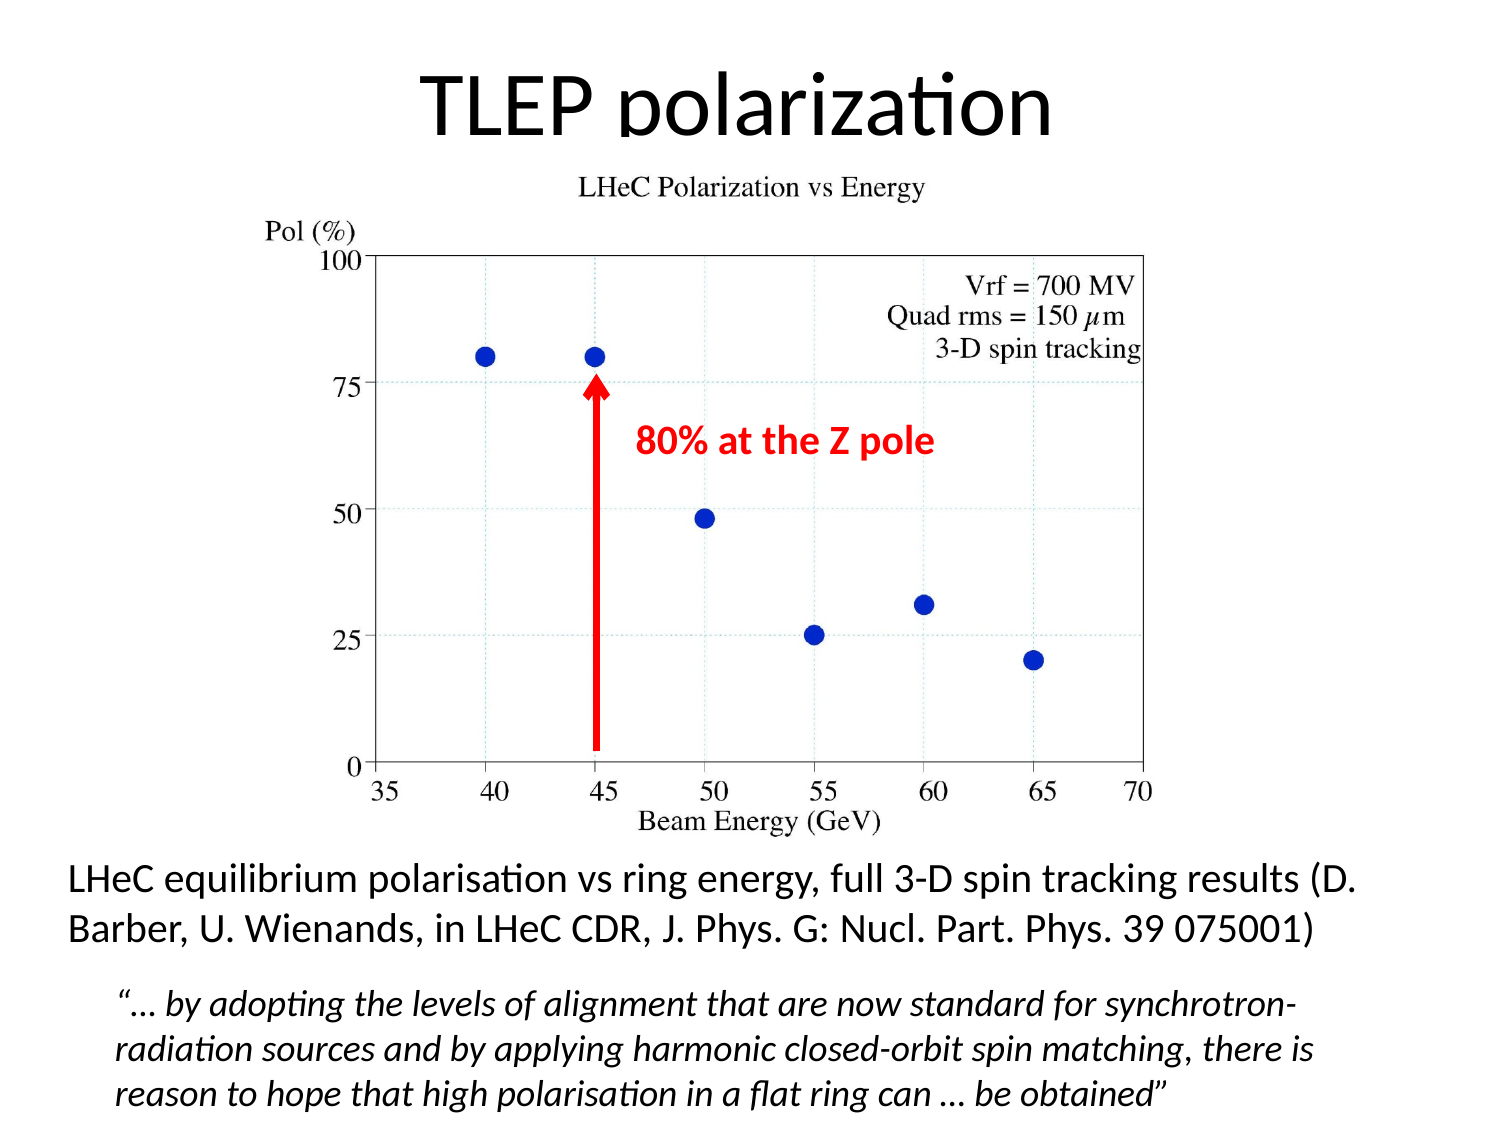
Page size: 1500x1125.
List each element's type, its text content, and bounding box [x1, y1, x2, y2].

text_box LHeC equilibrium polarisation vs ring energy, full 3-D spin tracking results (D. Barber, U. Wienands, in LHeC CDR, J. Phys. G: Nucl. Part. Phys. 39 075001) [53, 843, 1436, 959]
text_box “… by adopting the levels of alignment that are now standard for synchrotron-radiation sources and by applying harmonic closed-orbit spin matching, there is reason to hope that high polarisation in a flat ring can … be obtained” [100, 971, 1412, 1122]
picture [194, 136, 1188, 866]
title TLEP polarization [73, 4, 1424, 192]
